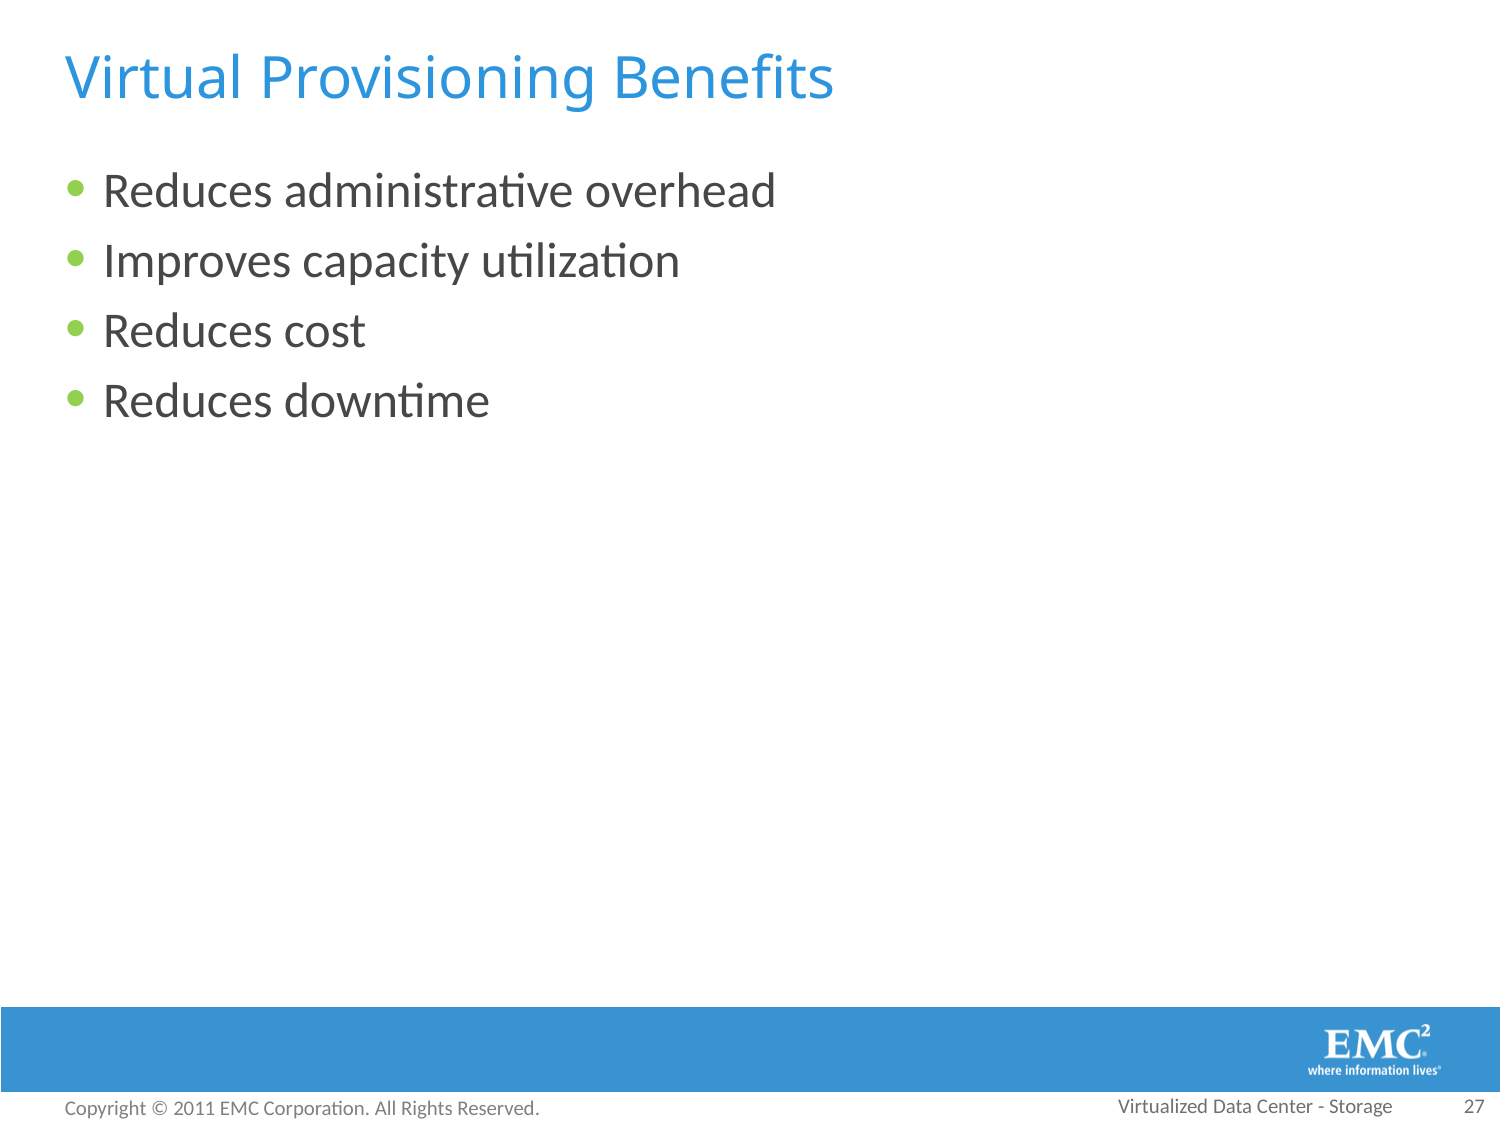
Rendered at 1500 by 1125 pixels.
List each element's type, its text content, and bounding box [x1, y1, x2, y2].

list Reduces administrative overhead Improves capacity utilization Reduces cost Reduces downtime [49, 149, 1438, 1001]
slide_number 27 [1425, 1087, 1500, 1125]
picture [0, 1006, 1500, 1093]
title Virtual Provisioning Benefits [49, 12, 1438, 138]
footer Virtualized Data Center - Storage [725, 1087, 1413, 1125]
